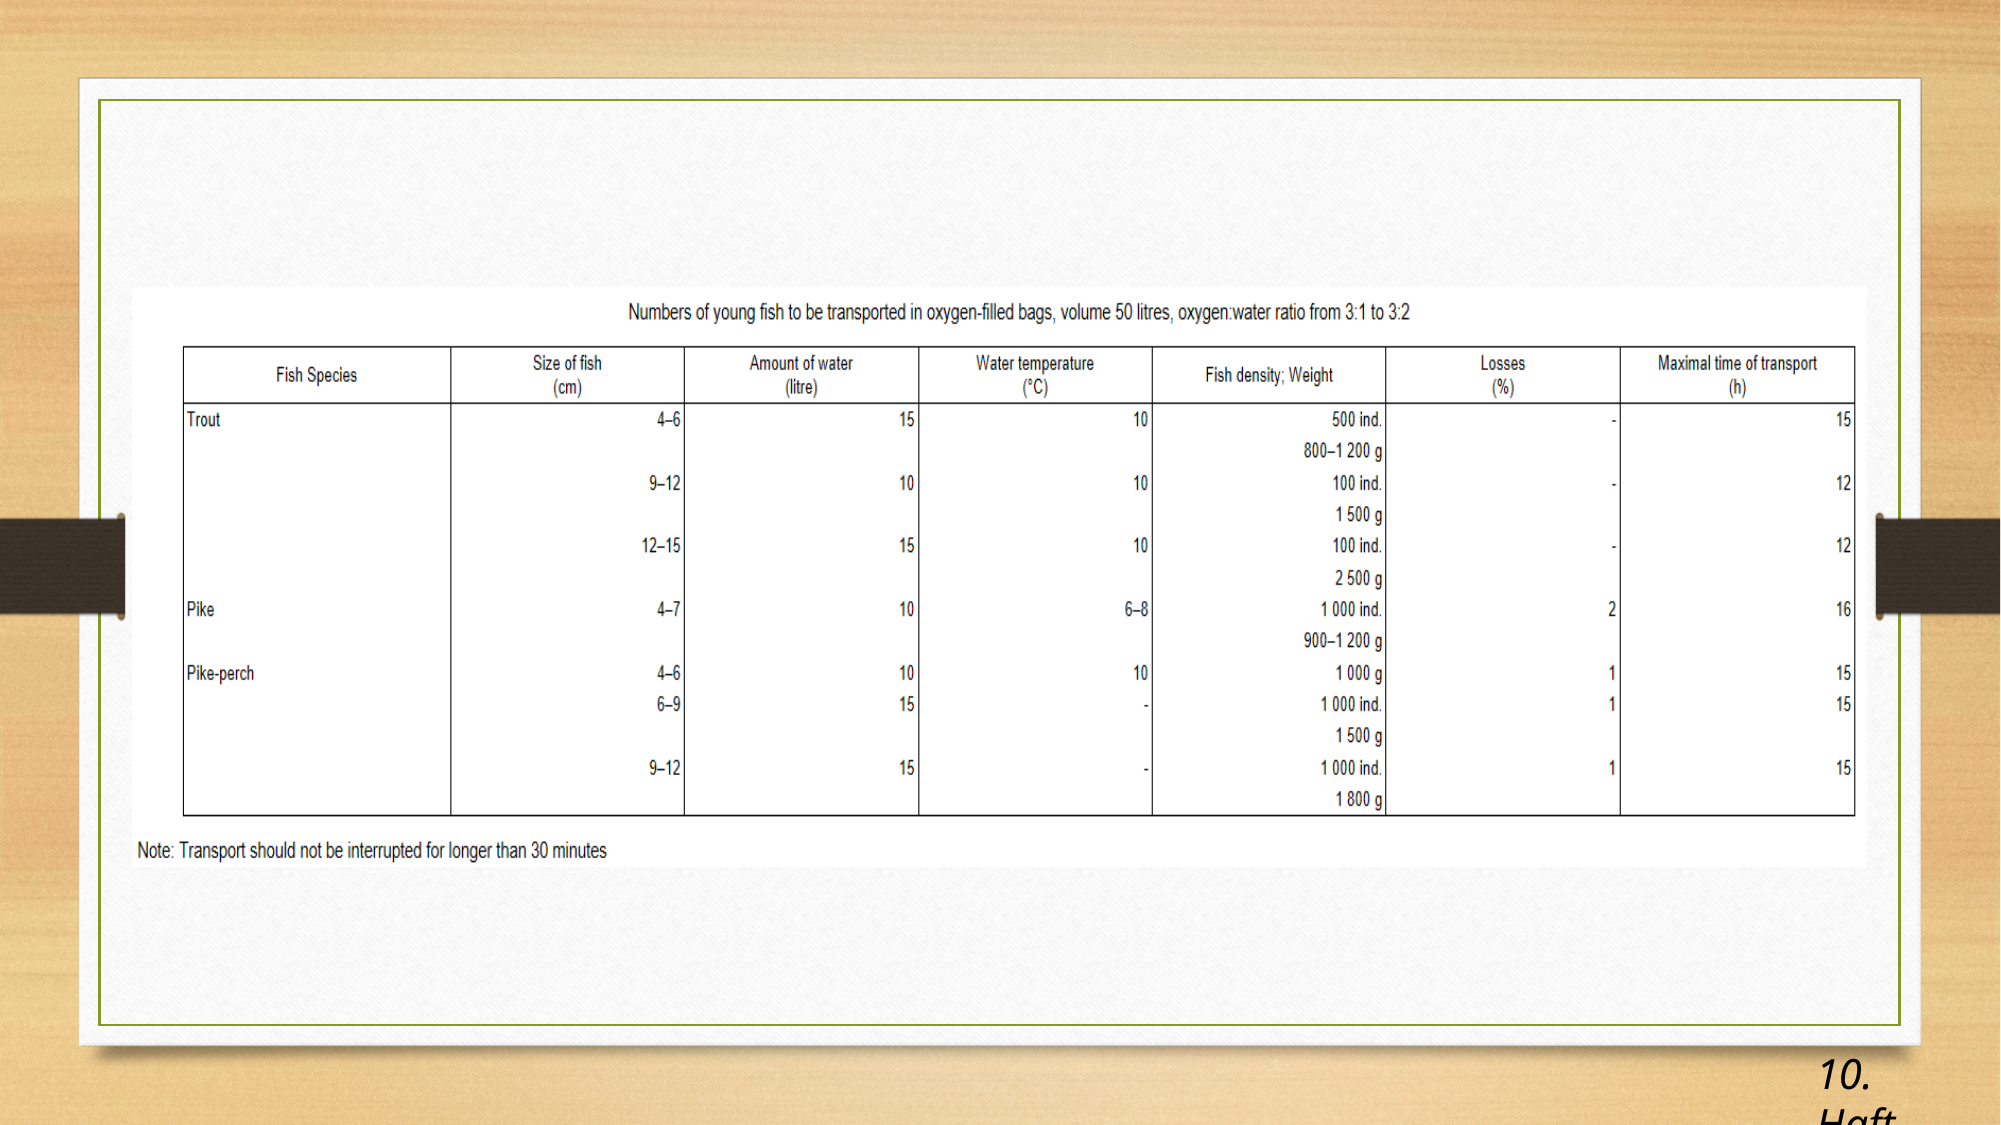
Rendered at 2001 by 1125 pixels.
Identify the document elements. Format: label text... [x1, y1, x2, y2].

text_box 10. Hafta [1801, 1040, 1931, 1125]
picture [0, 0, 2001, 1125]
